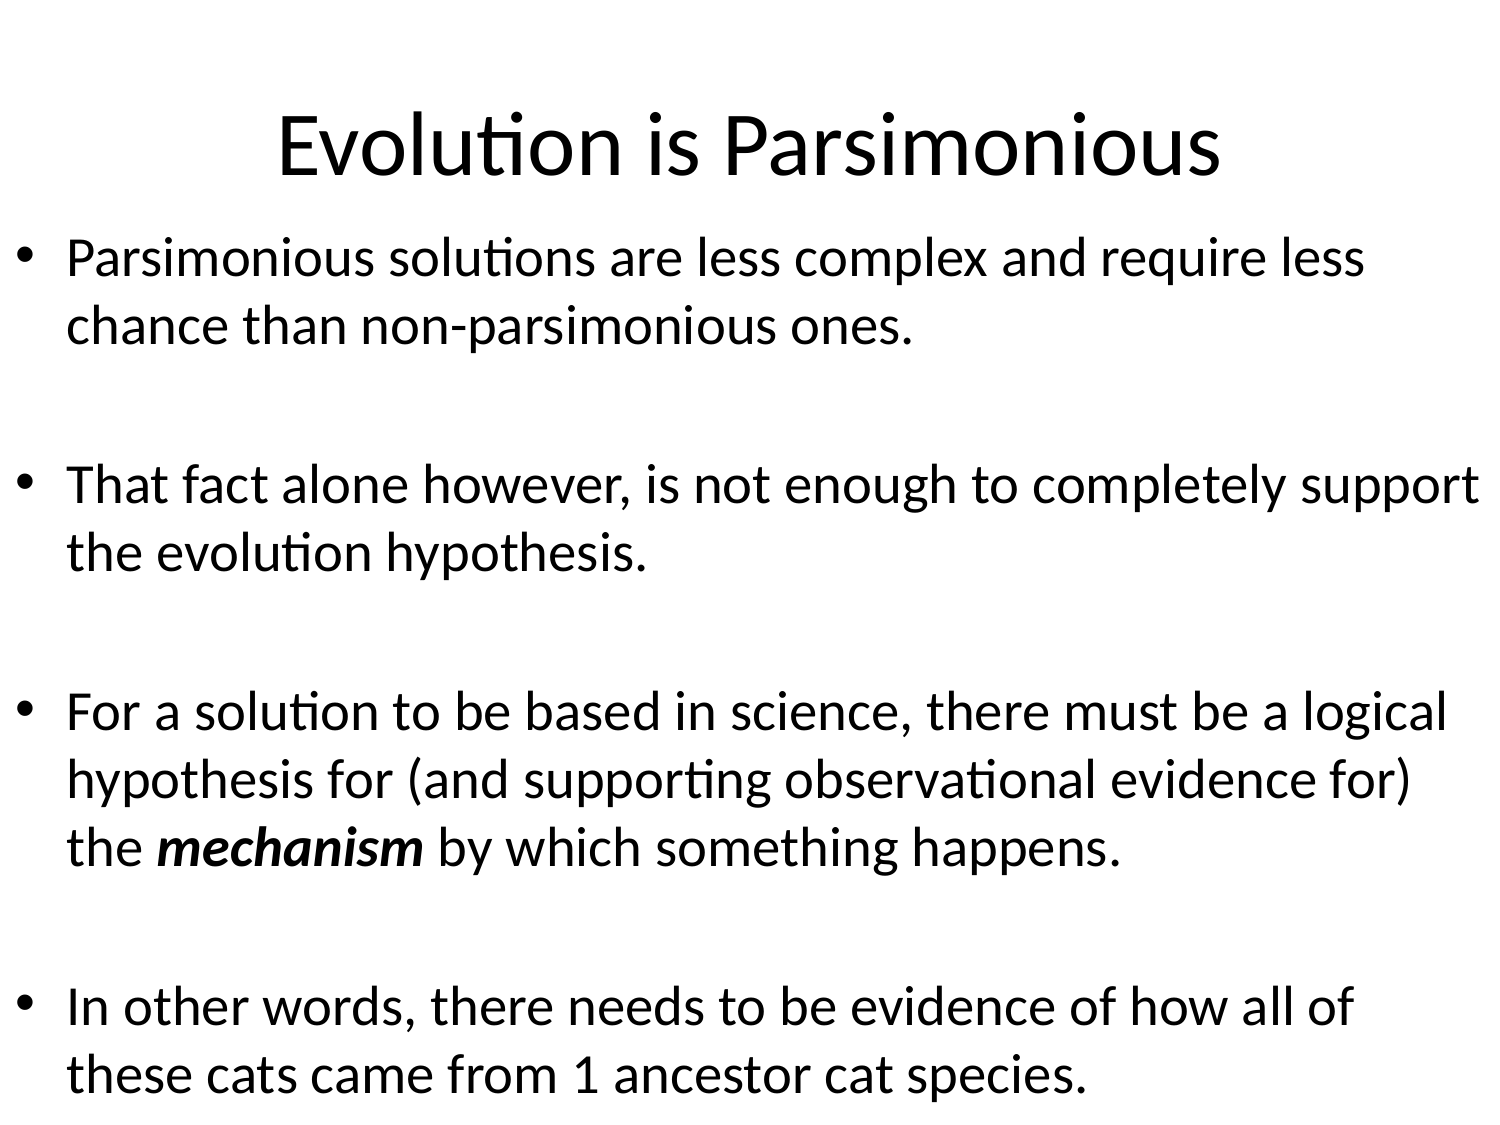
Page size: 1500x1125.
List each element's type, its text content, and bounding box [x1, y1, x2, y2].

title Evolution is Parsimonious [75, 45, 1425, 212]
list Parsimonious solutions are less complex and require less chance than non-parsimonious ones. That fact alone however, is not enough to completely support the evolution hypothesis. For a solution to be based in science, there must be a logical hypothesis for (and supporting observational evidence for) the mechanism by which something happens. In other words, there needs to be evidence of how all of these cats came from 1 ancestor cat species. [0, 212, 1500, 1125]
